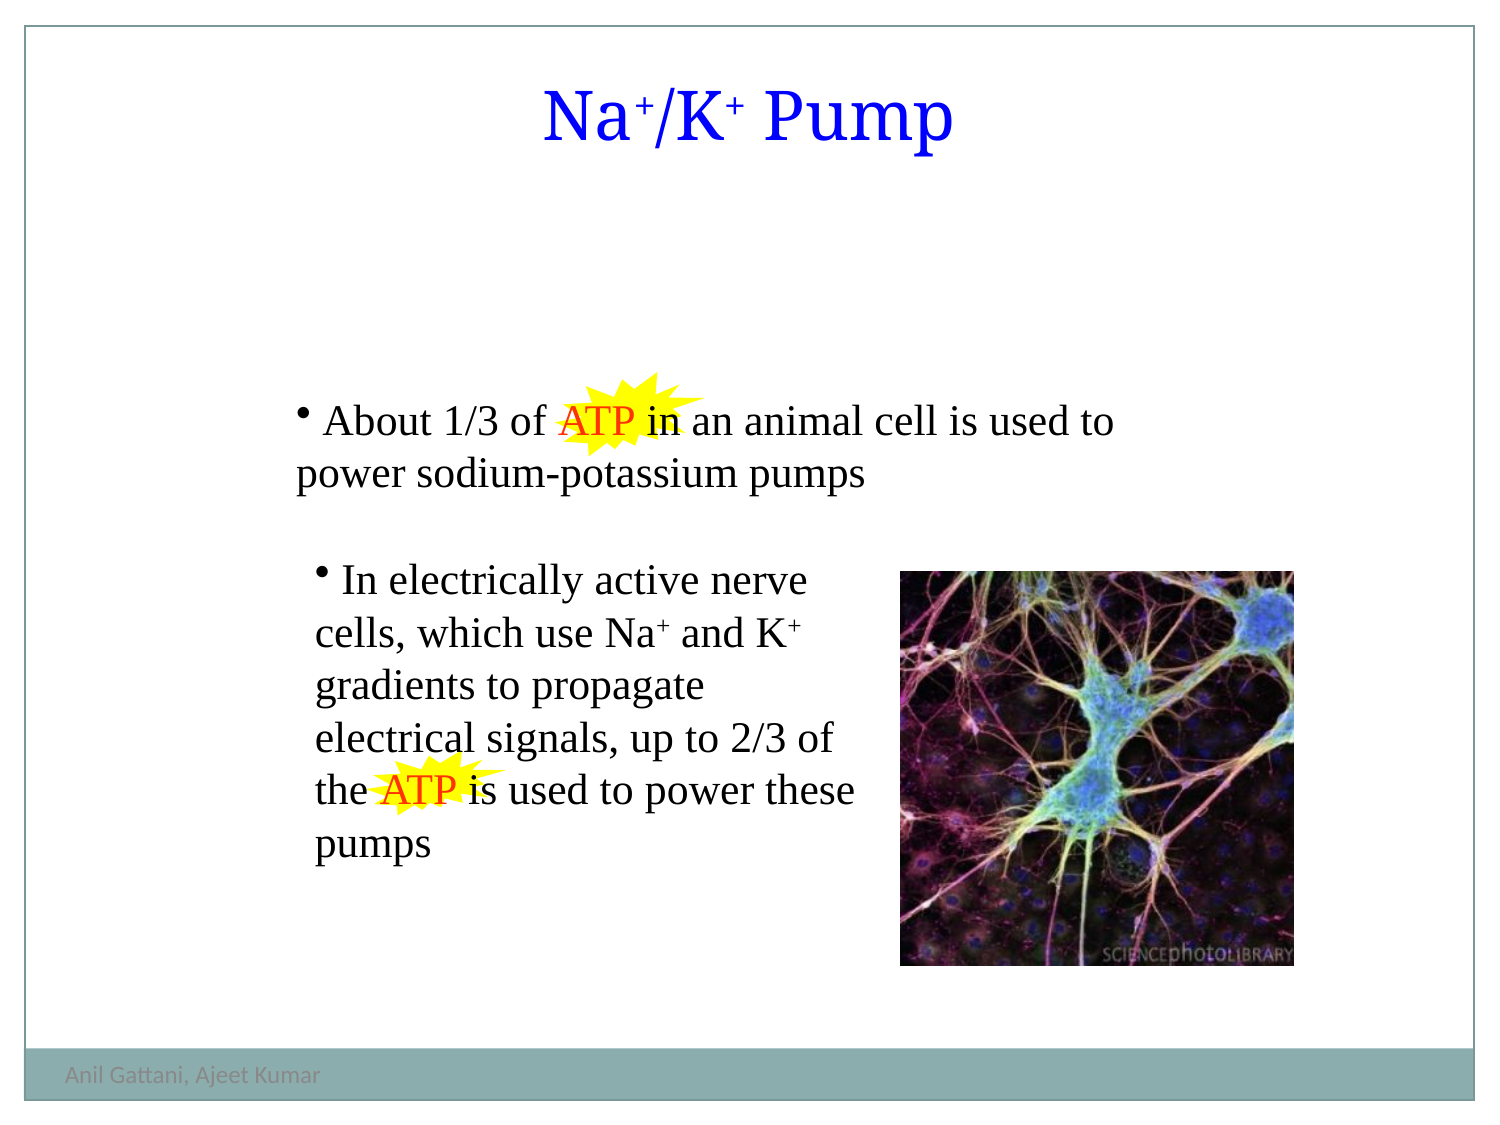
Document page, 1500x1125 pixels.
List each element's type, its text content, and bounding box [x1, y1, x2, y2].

footer Anil Gattani, Ajeet Kumar [50, 1051, 638, 1112]
text_box About 1/3 of ATP in an animal cell is used to power sodium-potassium pumps [281, 384, 1210, 505]
text_box In electrically active nerve cells, which use Na+ and K+ gradients to propagate electrical signals, up to 2/3 of the ATP is used to power these pumps [300, 543, 891, 874]
title Na+/K+ Pump [49, 37, 1450, 162]
text_box [620, 379, 628, 384]
text_box [641, 372, 658, 384]
picture [899, 571, 1294, 966]
